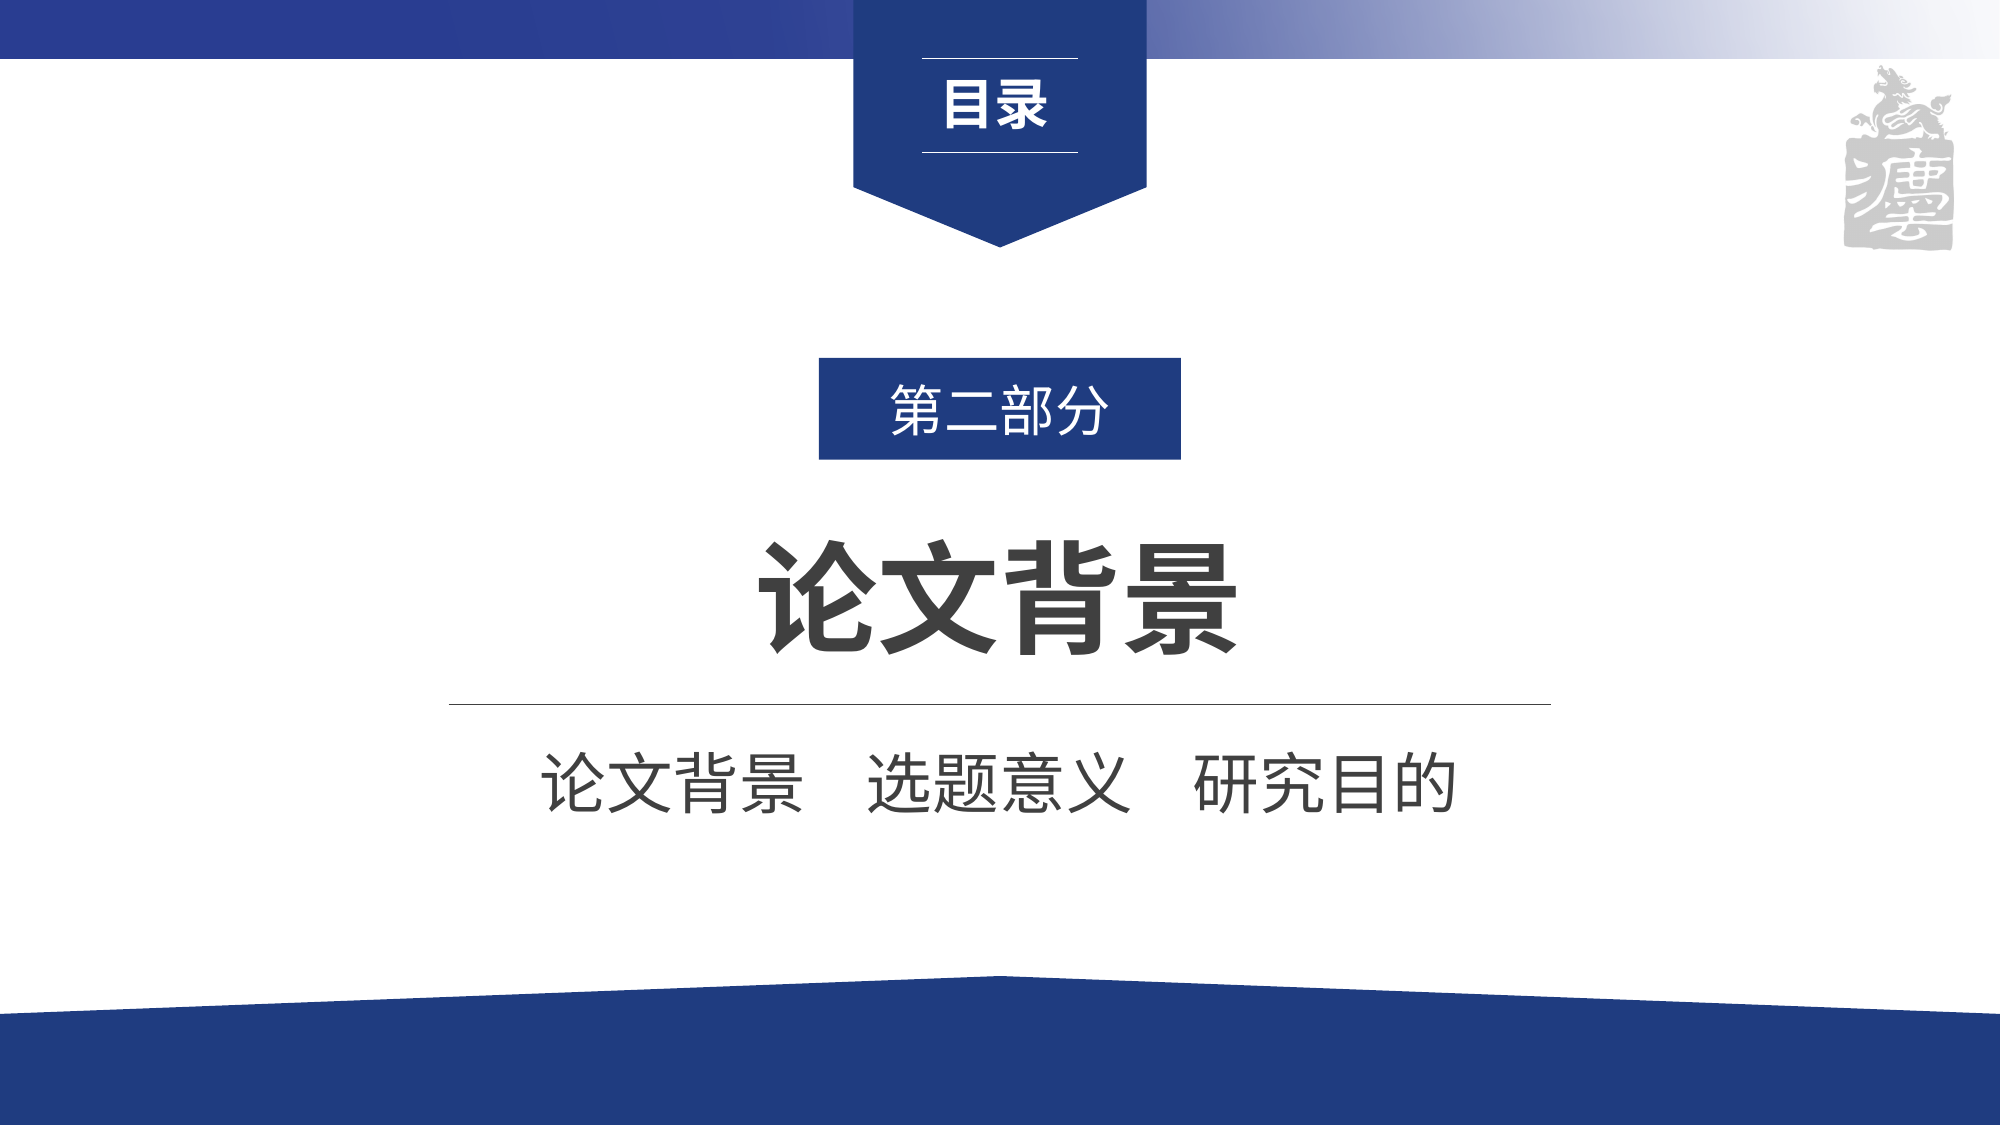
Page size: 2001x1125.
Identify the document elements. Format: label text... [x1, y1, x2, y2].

picture [1842, 63, 1955, 253]
text_box 论文背景 选题意义 研究目的 [524, 734, 1476, 829]
text_box [0, 974, 2000, 1125]
picture [0, 0, 2000, 59]
text_box 目录 [924, 61, 1066, 144]
text_box 论文背景 [740, 515, 1260, 677]
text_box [818, 357, 1182, 460]
text_box [852, 59, 1148, 249]
